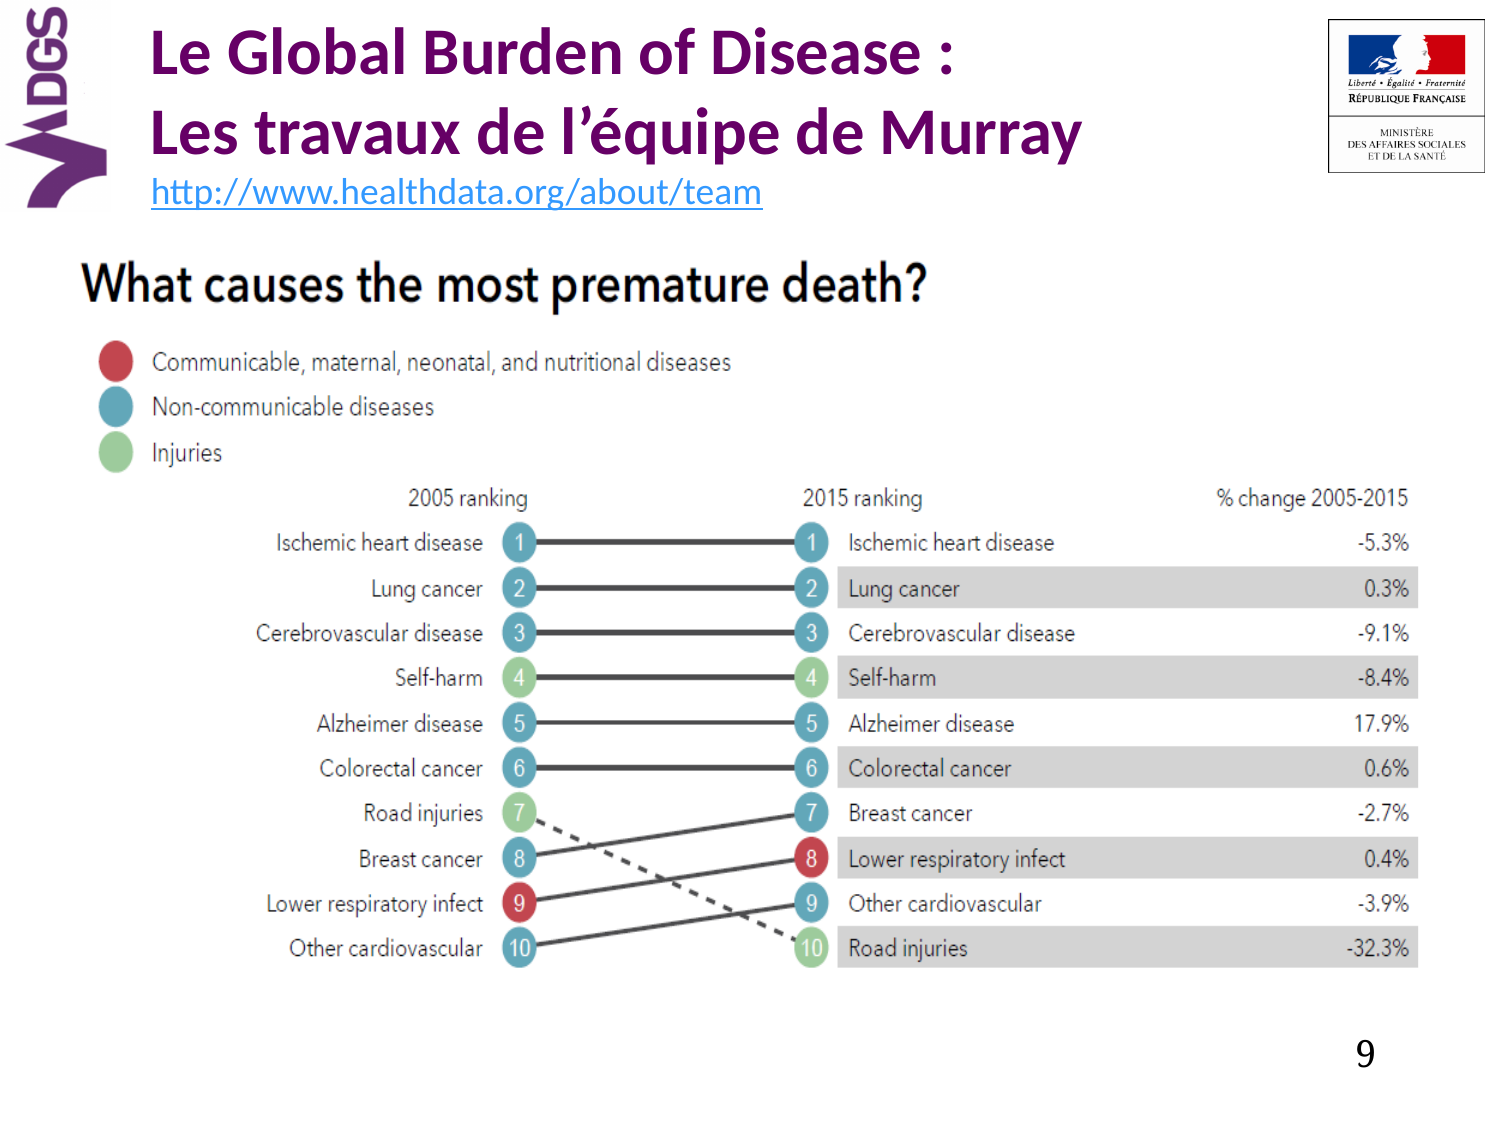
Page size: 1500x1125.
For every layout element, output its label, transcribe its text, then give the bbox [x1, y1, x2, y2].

picture [1, 1, 111, 211]
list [64, 243, 1460, 1024]
title Le Global Burden of Disease : Les travaux de l’équipe de Murray http://www.healthdata.org/about/team [135, 0, 1500, 220]
